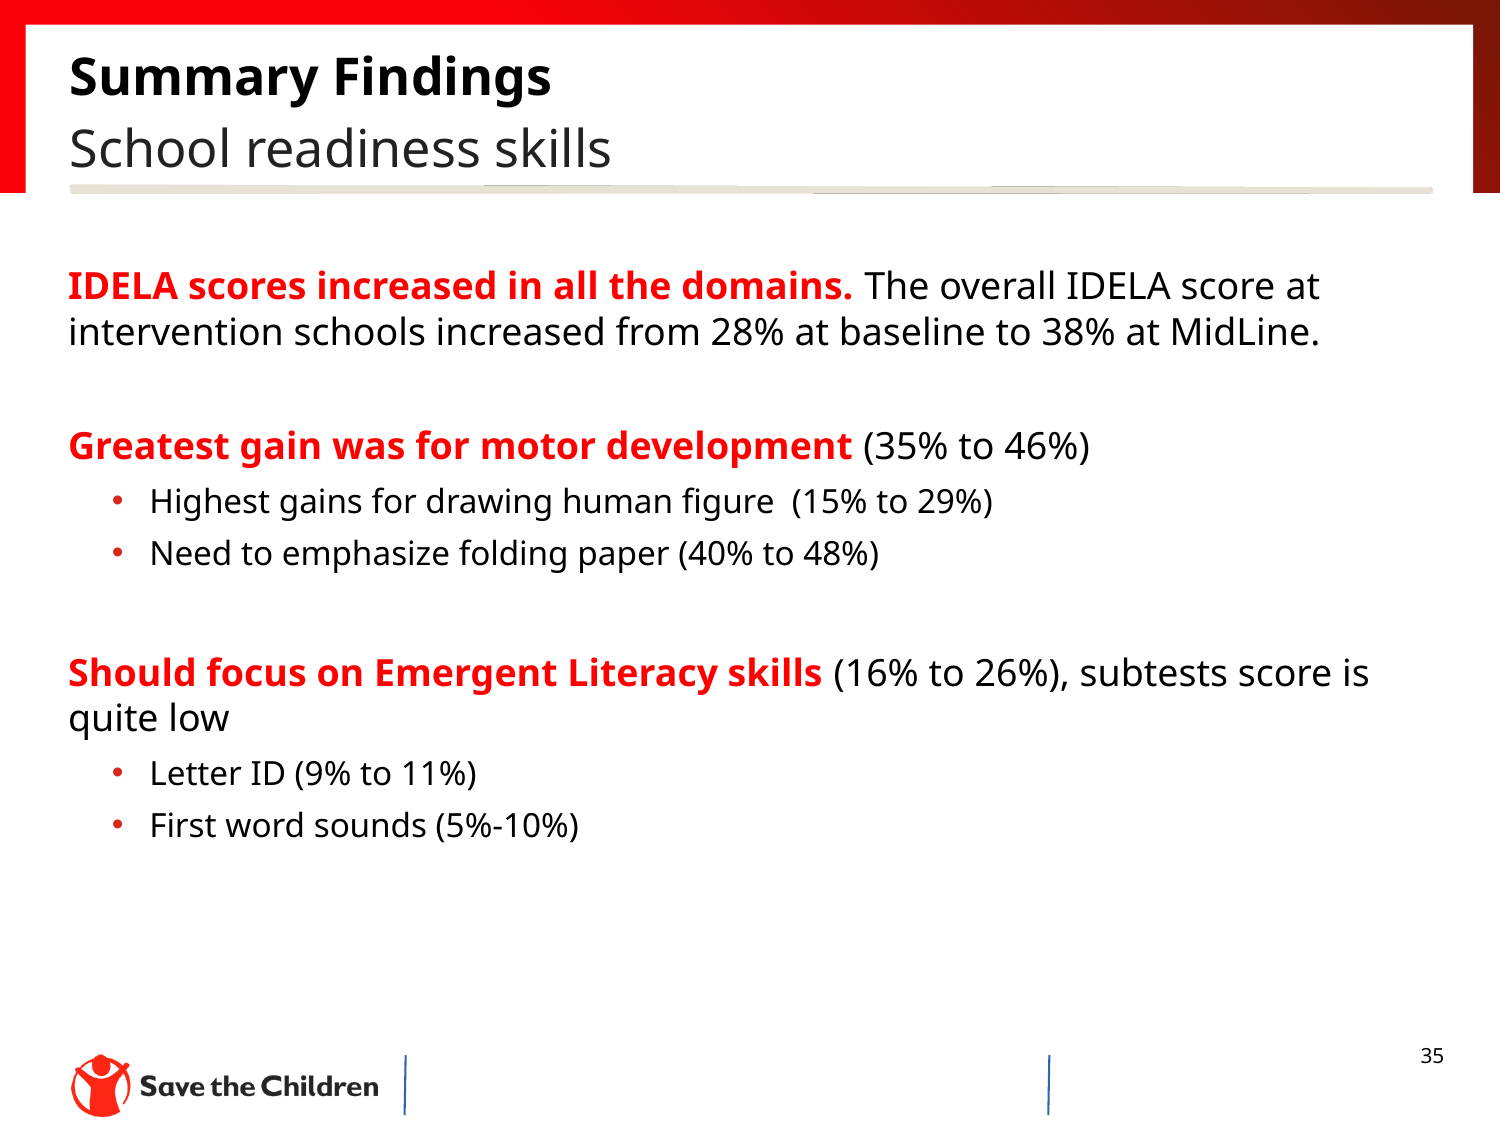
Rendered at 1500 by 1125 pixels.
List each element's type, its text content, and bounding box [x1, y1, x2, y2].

picture [69, 184, 1433, 194]
list IDELA scores increased in all the domains. The overall IDELA score at intervention schools increased from 28% at baseline to 38% at MidLine. Greatest gain was for motor development (35% to 46%) Highest gains for drawing human figure (15% to 29%) Need to emphasize folding paper (40% to 48%) Should focus on Emergent Literacy skills (16% to 26%), subtests score is quite low Letter ID (9% to 11%) First word sounds (5%-10%) [68, 262, 1426, 1035]
text_box School readiness skills [69, 115, 1429, 179]
title Summary Findings [69, 33, 1429, 115]
picture [71, 1054, 378, 1117]
slide_number 35 [1317, 1036, 1445, 1077]
